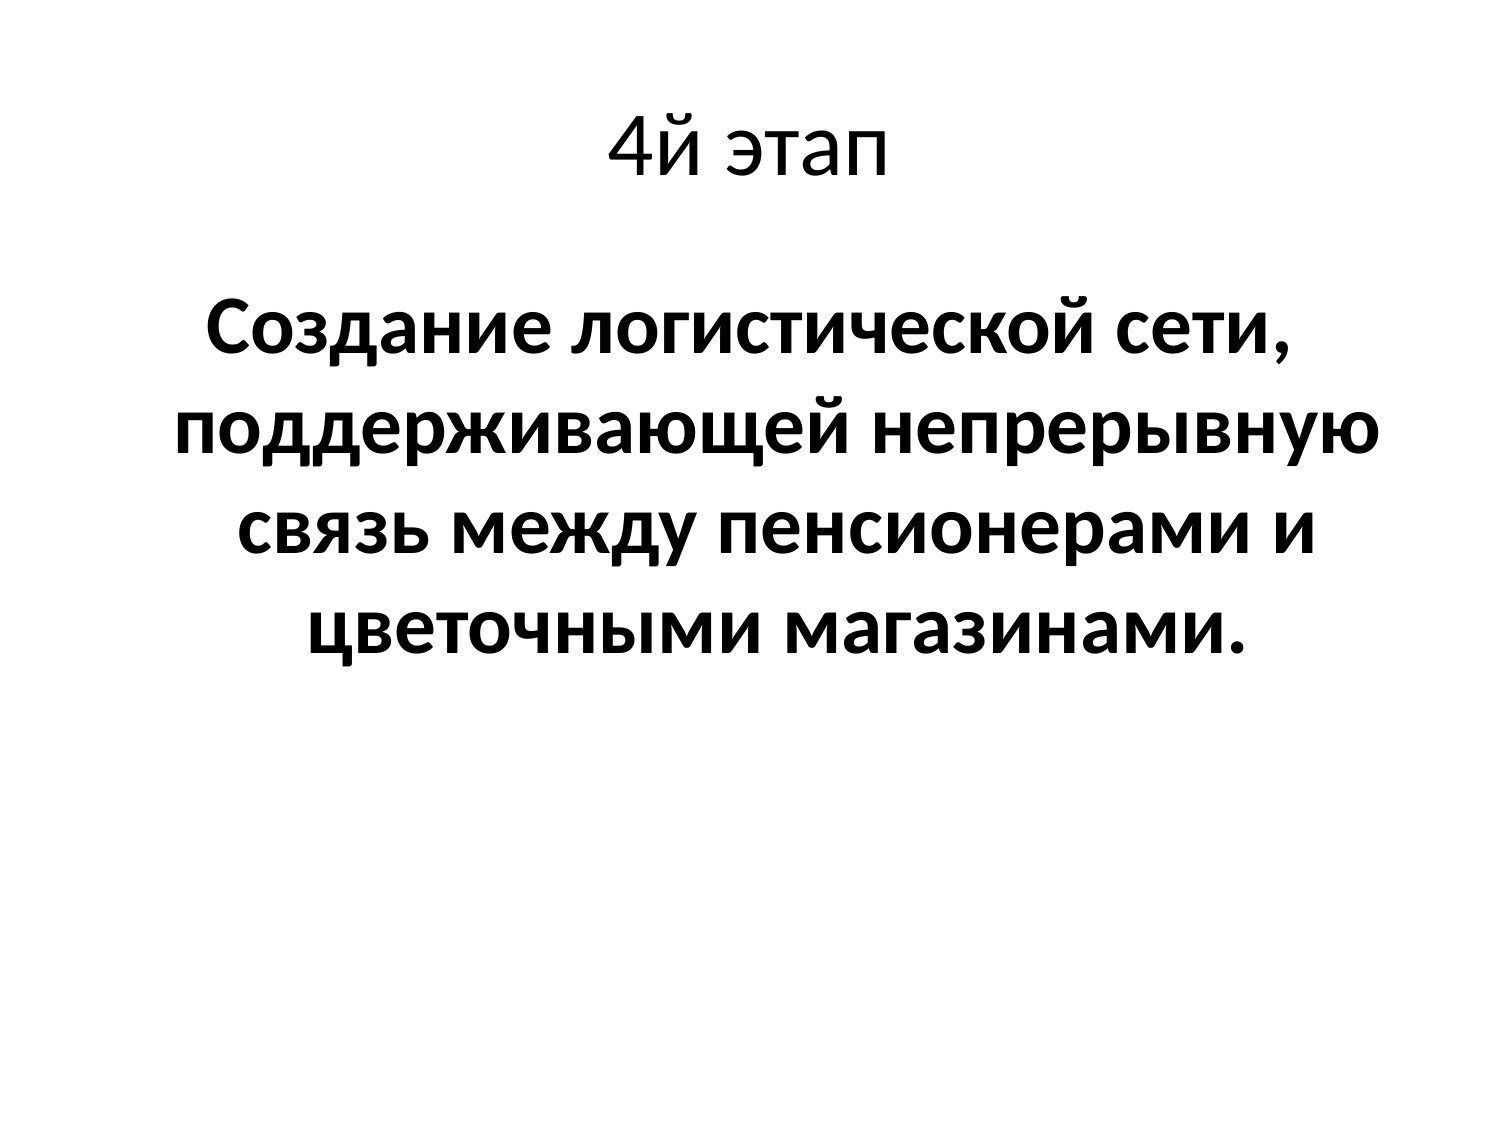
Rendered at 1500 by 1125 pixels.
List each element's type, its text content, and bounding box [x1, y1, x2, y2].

title 4й этап [75, 45, 1425, 233]
list Создание логистической сети, поддерживающей непрерывную связь между пенсионерами и цветочными магазинами. [75, 262, 1425, 1005]
